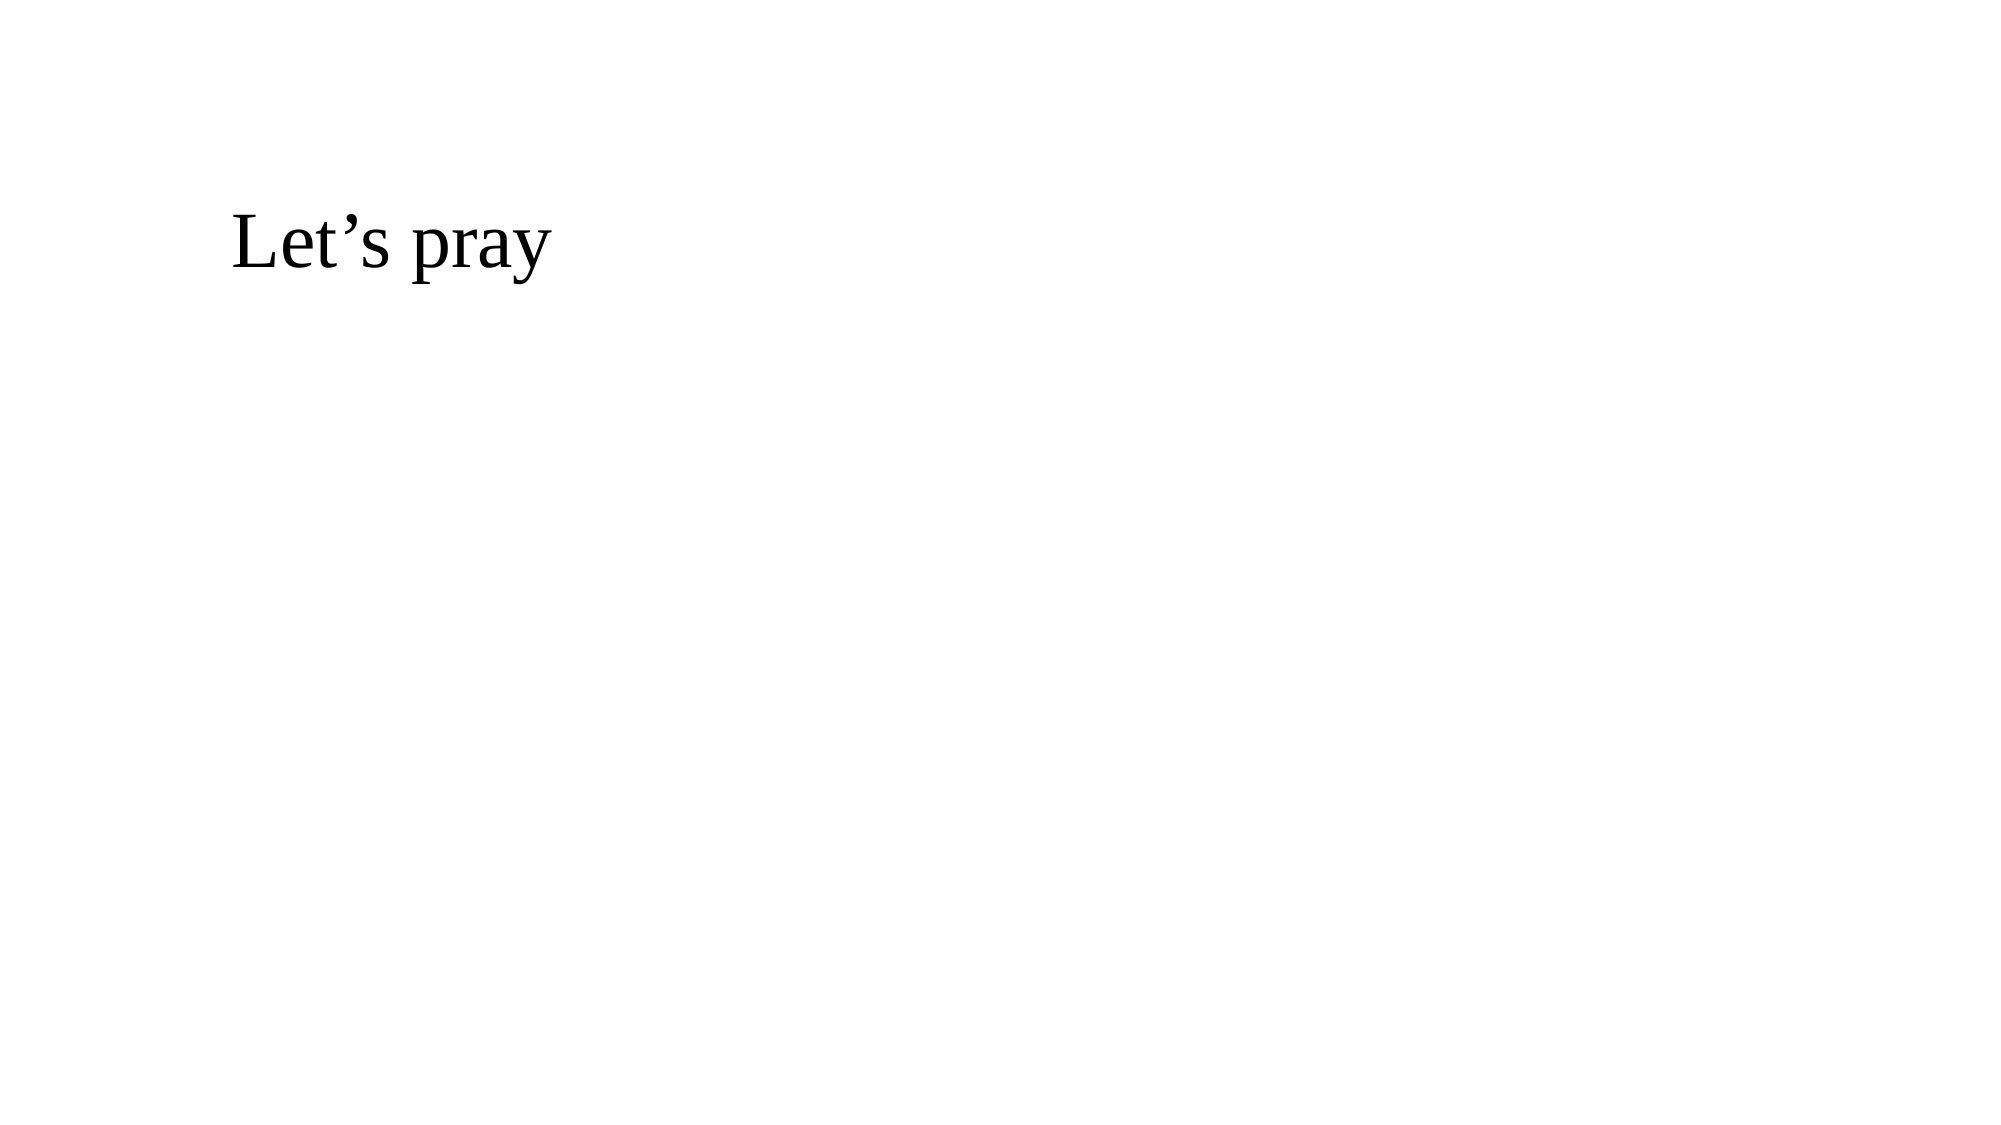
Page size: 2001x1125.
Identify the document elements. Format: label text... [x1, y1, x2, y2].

text_box Let’s pray [217, 163, 1722, 344]
